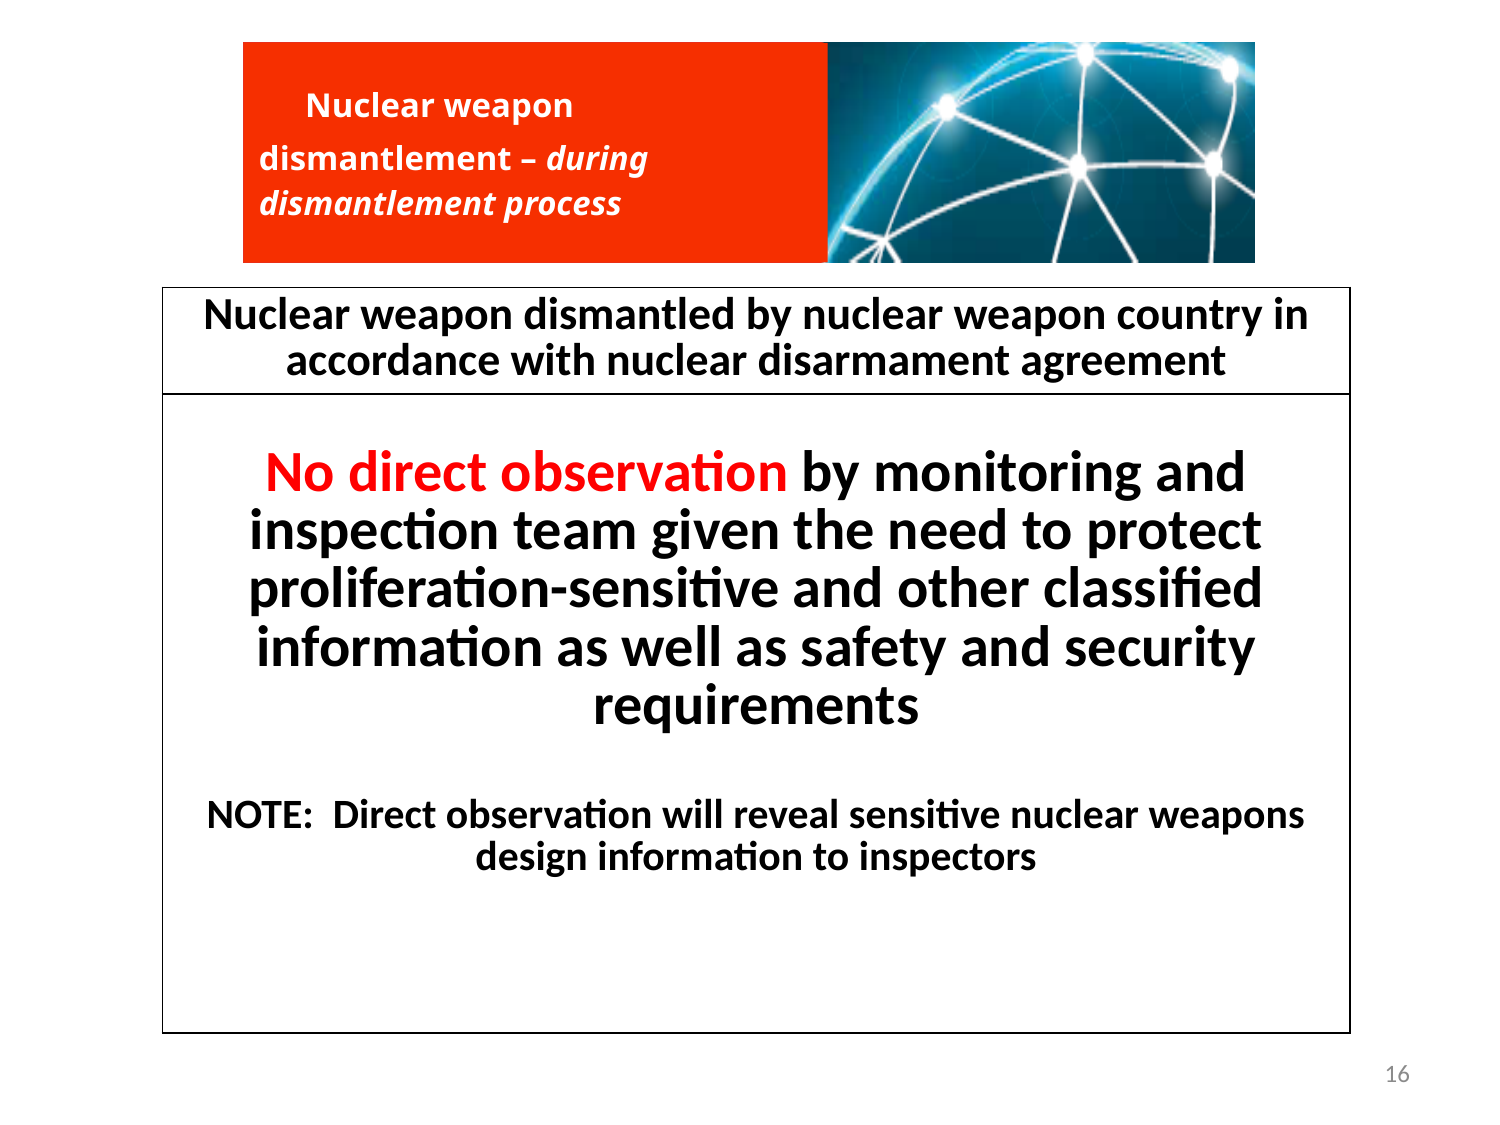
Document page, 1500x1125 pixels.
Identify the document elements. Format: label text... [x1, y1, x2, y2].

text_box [243, 42, 1256, 263]
slide_number 16 [1074, 1042, 1425, 1103]
table_cell No direct observation by monitoring and inspection team given the need to protect proliferation-sensitive and other classified information as well as safety and security requirements NOTE: Direct observation will reveal sensitive nuclear weapons design information to inspectors [163, 395, 1349, 1032]
table_header Nuclear weapon dismantled by nuclear weapon country in accordance with nuclear disarmament agreement [163, 288, 1349, 393]
